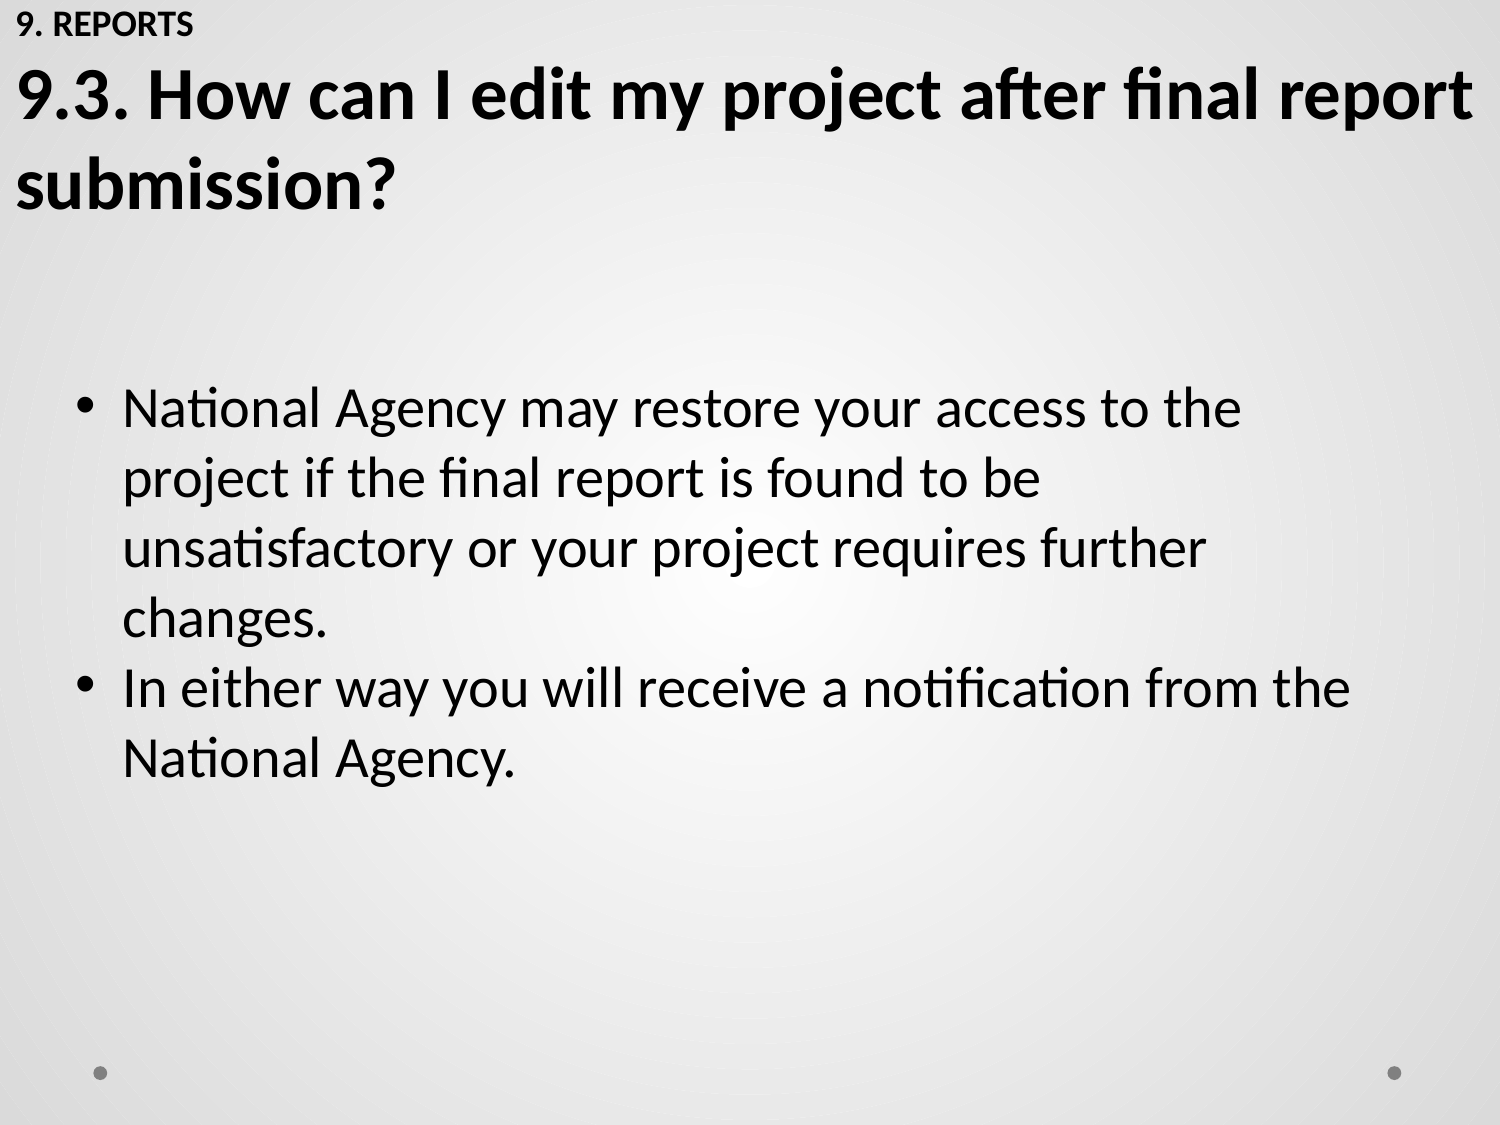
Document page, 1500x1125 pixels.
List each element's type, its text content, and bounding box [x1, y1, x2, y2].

text_box National Agency may restore your access to the project if the final report is found to be unsatisfactory or your project requires further changes. In either way you will receive a notification from the National Agency. [60, 361, 1373, 797]
title 9. REPORTS 9.3. How can I edit my project after final report submission? [0, 44, 1500, 232]
